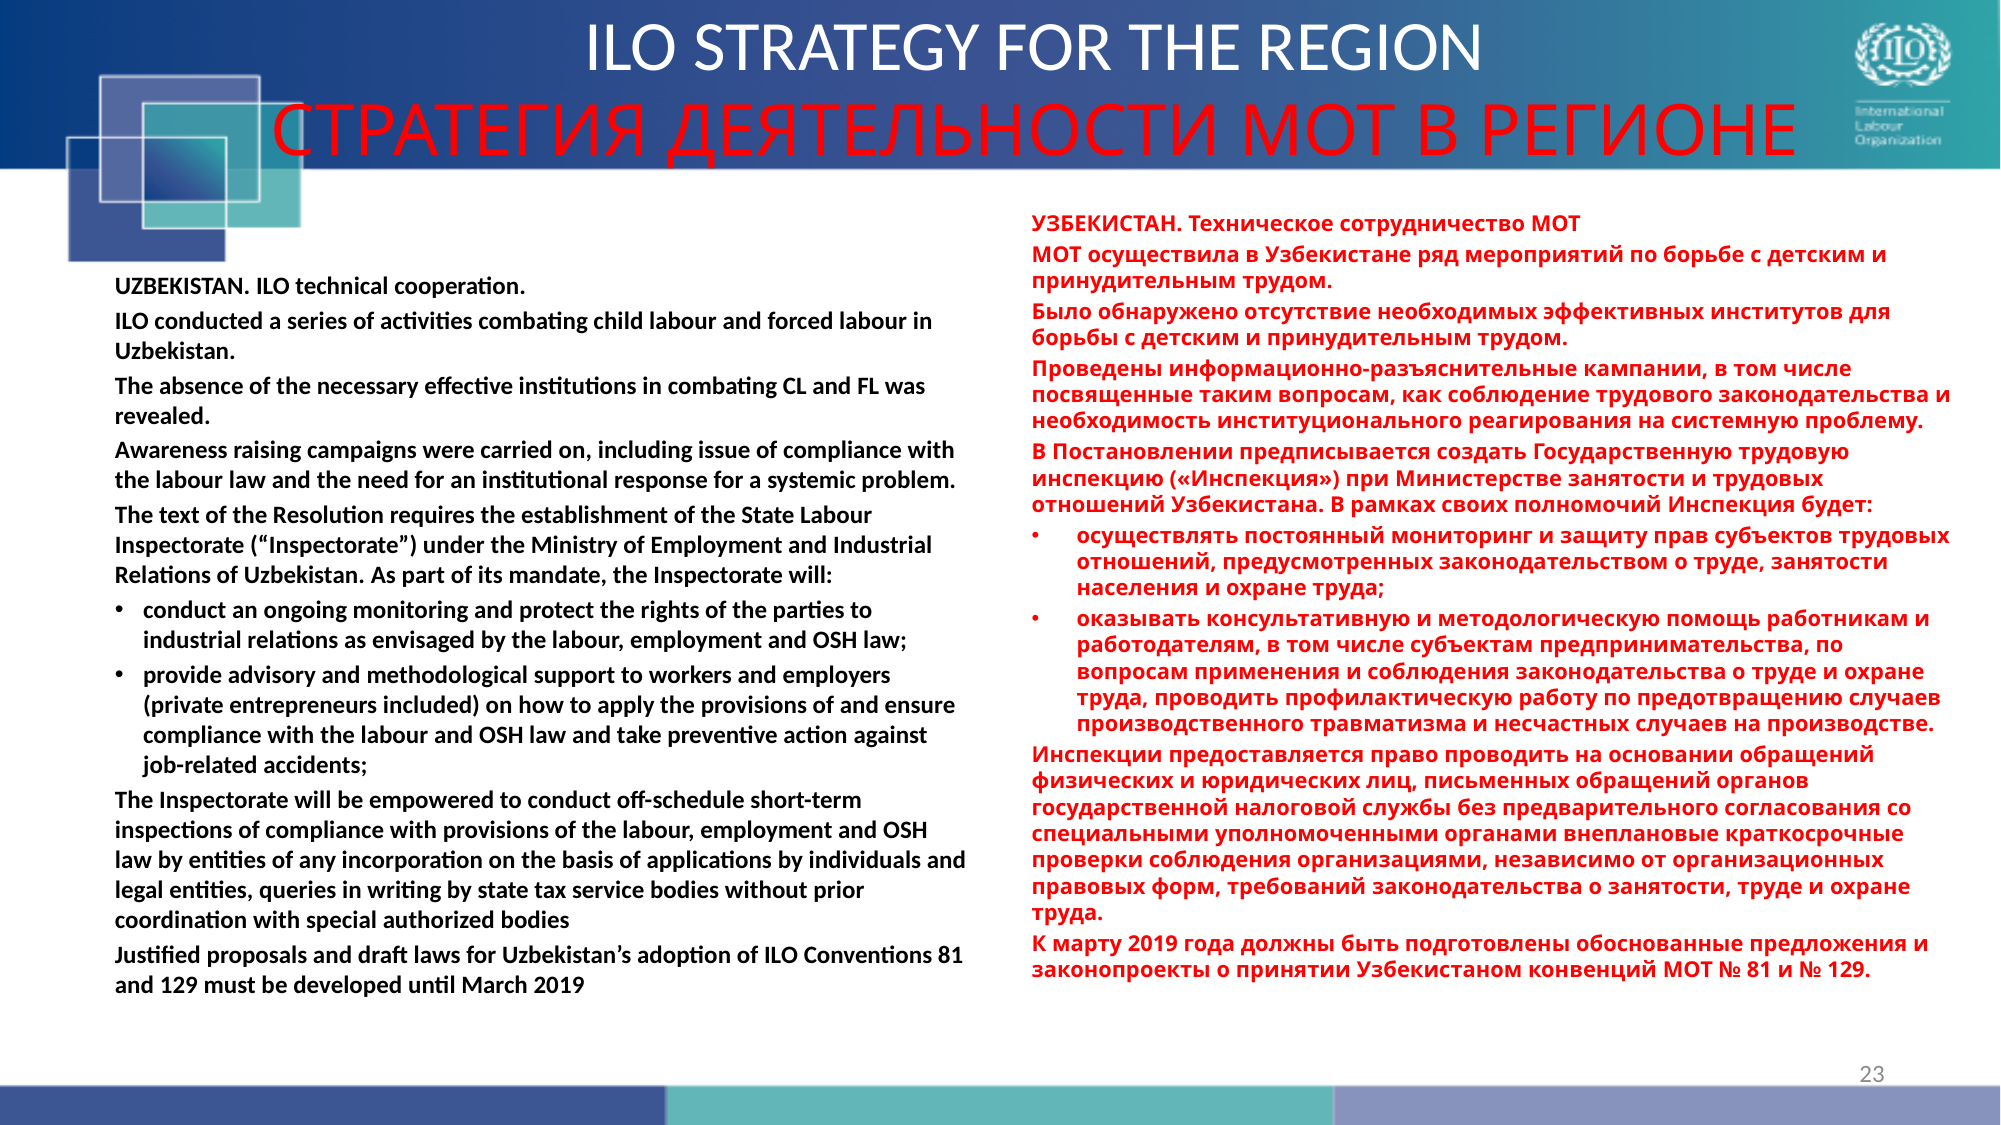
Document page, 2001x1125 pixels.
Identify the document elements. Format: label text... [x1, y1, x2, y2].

list UZBEKISTAN. ILO technical cooperation. ILO conducted a series of activities combating child labour and forced labour in Uzbekistan. The absence of the necessary effective institutions in combating CL and FL was revealed. Awareness raising campaigns were carried on, including issue of compliance with the labour law and the need for an institutional response for a systemic problem. The text of the Resolution requires the establishment of the State Labour Inspectorate (“Inspectorate”) under the Ministry of Employment and Industrial Relations of Uzbekistan. As part of its mandate, the Inspectorate will: conduct an ongoing monitoring and protect the rights of the parties to industrial relations as envisaged by the labour, employment and OSH law; provide advisory and methodological support to workers and employers (private entrepreneurs included) on how to apply the provisions of and ensure compliance with the labour and OSH law and take preventive action against job-related accidents; The Inspectorate will be empowered to conduct off-schedule short-term inspections of compliance with provisions of the labour, employment and OSH law by entities of any incorporation on the basis of applications by individuals and legal entities, queries in writing by state tax service bodies without prior coordination with special authorized bodies Justified proposals and draft laws for Uzbekistan’s adoption of ILO Conventions 81 and 129 must be developed until March 2019 [99, 262, 984, 1005]
slide_number 23 [1433, 1042, 1900, 1103]
title ILO STRATEGY FOR THE REGION СТРАТЕГИЯ ДЕЯТЕЛЬНОСТИ МОТ В РЕГИОНЕ [135, 0, 1936, 179]
list УЗБЕКИСТАН. Техническое сотрудничество МОТ МОТ осуществила в Узбекистане ряд мероприятий по борьбе с детским и принудительным трудом. Было обнаружено отсутствие необходимых эффективных институтов для борьбы с детским и принудительным трудом. Проведены информационно-разъяснительные кампании, в том числе посвященные таким вопросам, как соблюдение трудового законодательства и необходимость институционального реагирования на системную проблему. В Постановлении предписывается создать Государственную трудовую инспекцию («Инспекция») при Министерстве занятости и трудовых отношений Узбекистана. В рамках своих полномочий Инспекция будет: осуществлять постоянный мониторинг и защиту прав субъектов трудовых отношений, предусмотренных законодательством о труде, занятости населения и охране труда; оказывать консультативную и методологическую помощь работникам и работодателям, в том числе субъектам предпринимательства, по вопросам применения и соблюдения законодательства о труде и охране труда, проводить профилактическую работу по предотвращению случаев производственного травматизма и несчастных случаев на производстве. Инспекции предоставляется право проводить на основании обращений физических и юридических лиц, письменных обращений органов государственной налоговой службы без предварительного согласования со специальными уполномоченными органами внеплановые краткосрочные проверки соблюдения организациями, независимо от организационных правовых форм, требований законодательства о занятости, труде и охране труда. К марту 2019 года должны быть подготовлены обоснованные предложения и законопроекты о принятии Узбекистаном конвенций МОТ № 81 и № 129. [1016, 202, 1978, 1025]
picture [0, 0, 2001, 1125]
